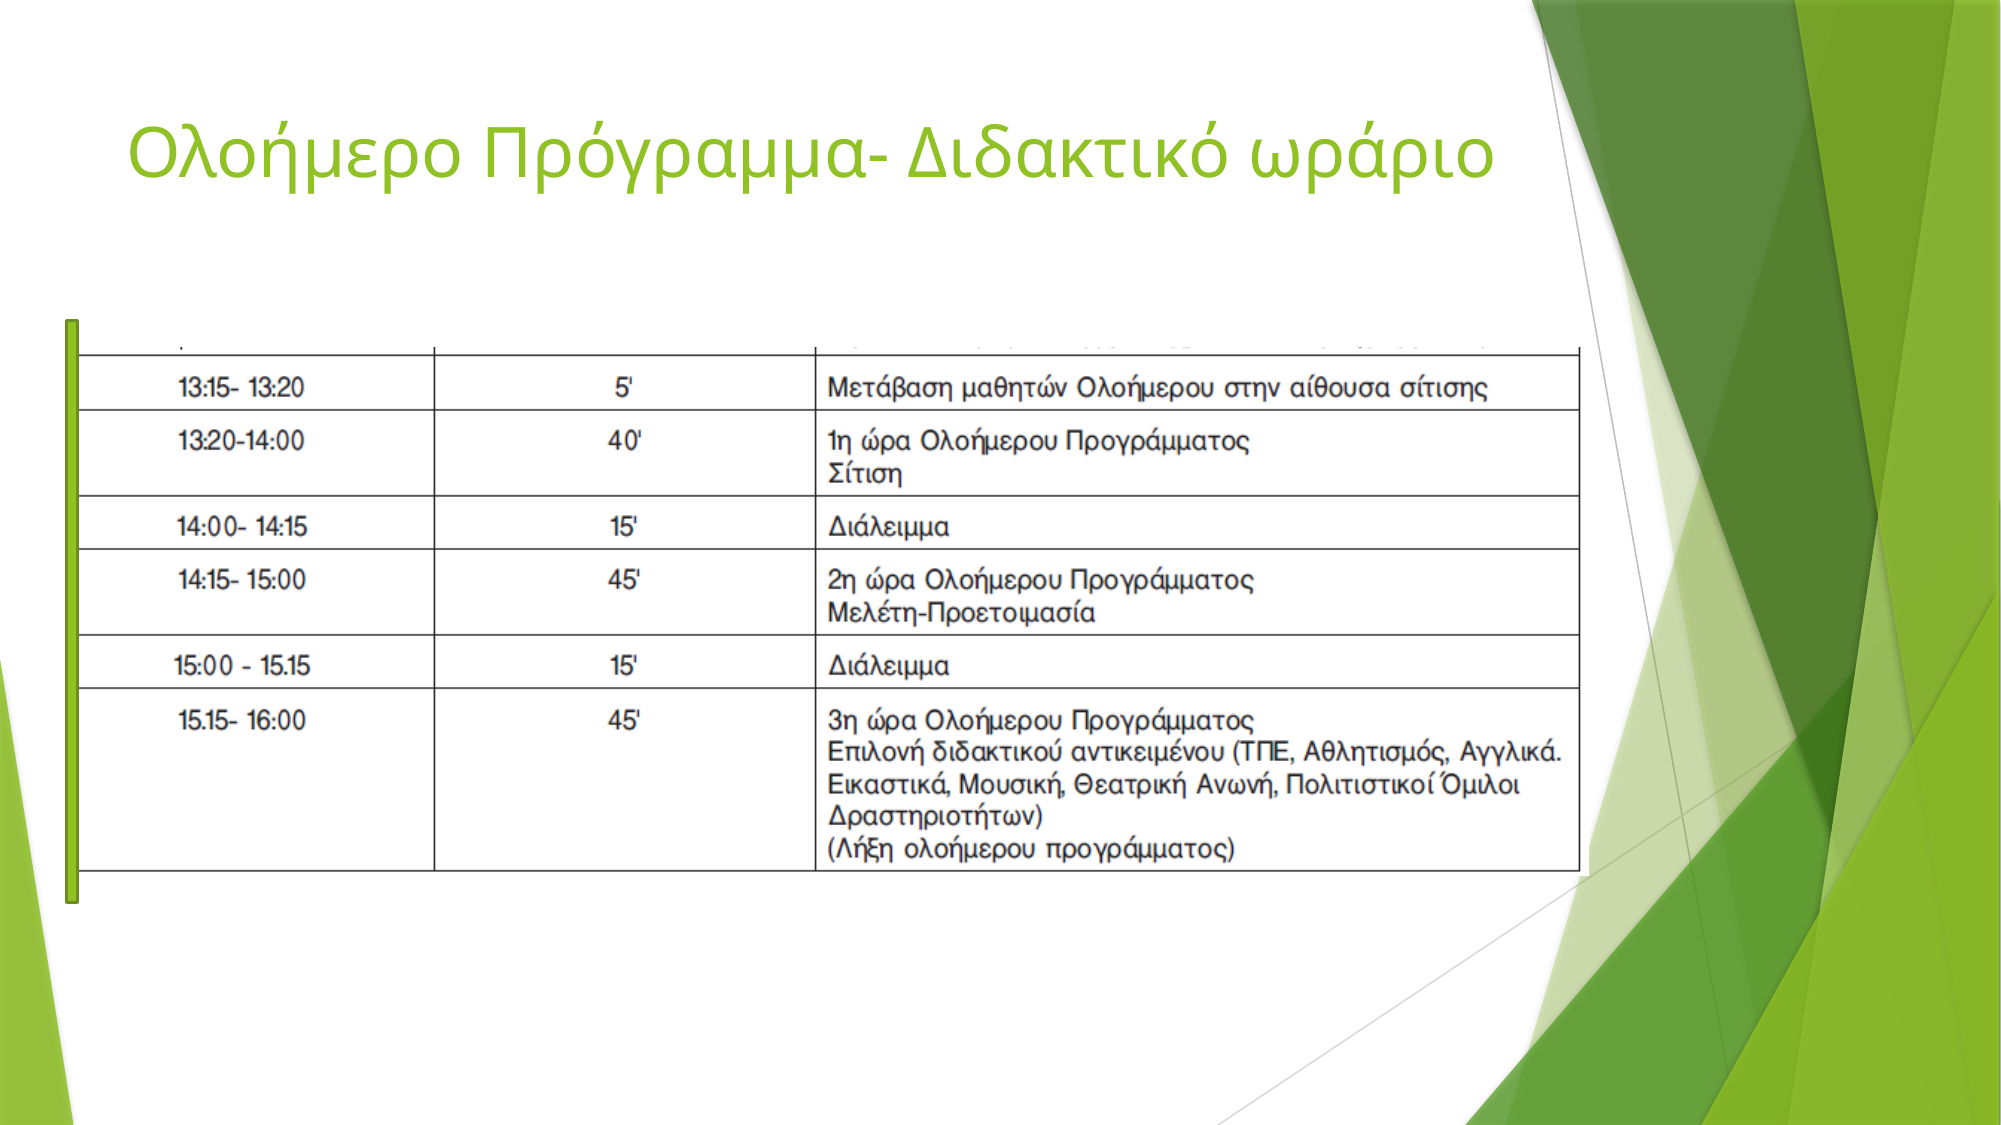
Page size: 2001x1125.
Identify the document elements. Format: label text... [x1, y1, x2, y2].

title Ολοήμερο Πρόγραμμα- Διδακτικό ωράριο [111, 99, 1522, 209]
text_box [65, 319, 79, 904]
picture [75, 346, 1590, 877]
